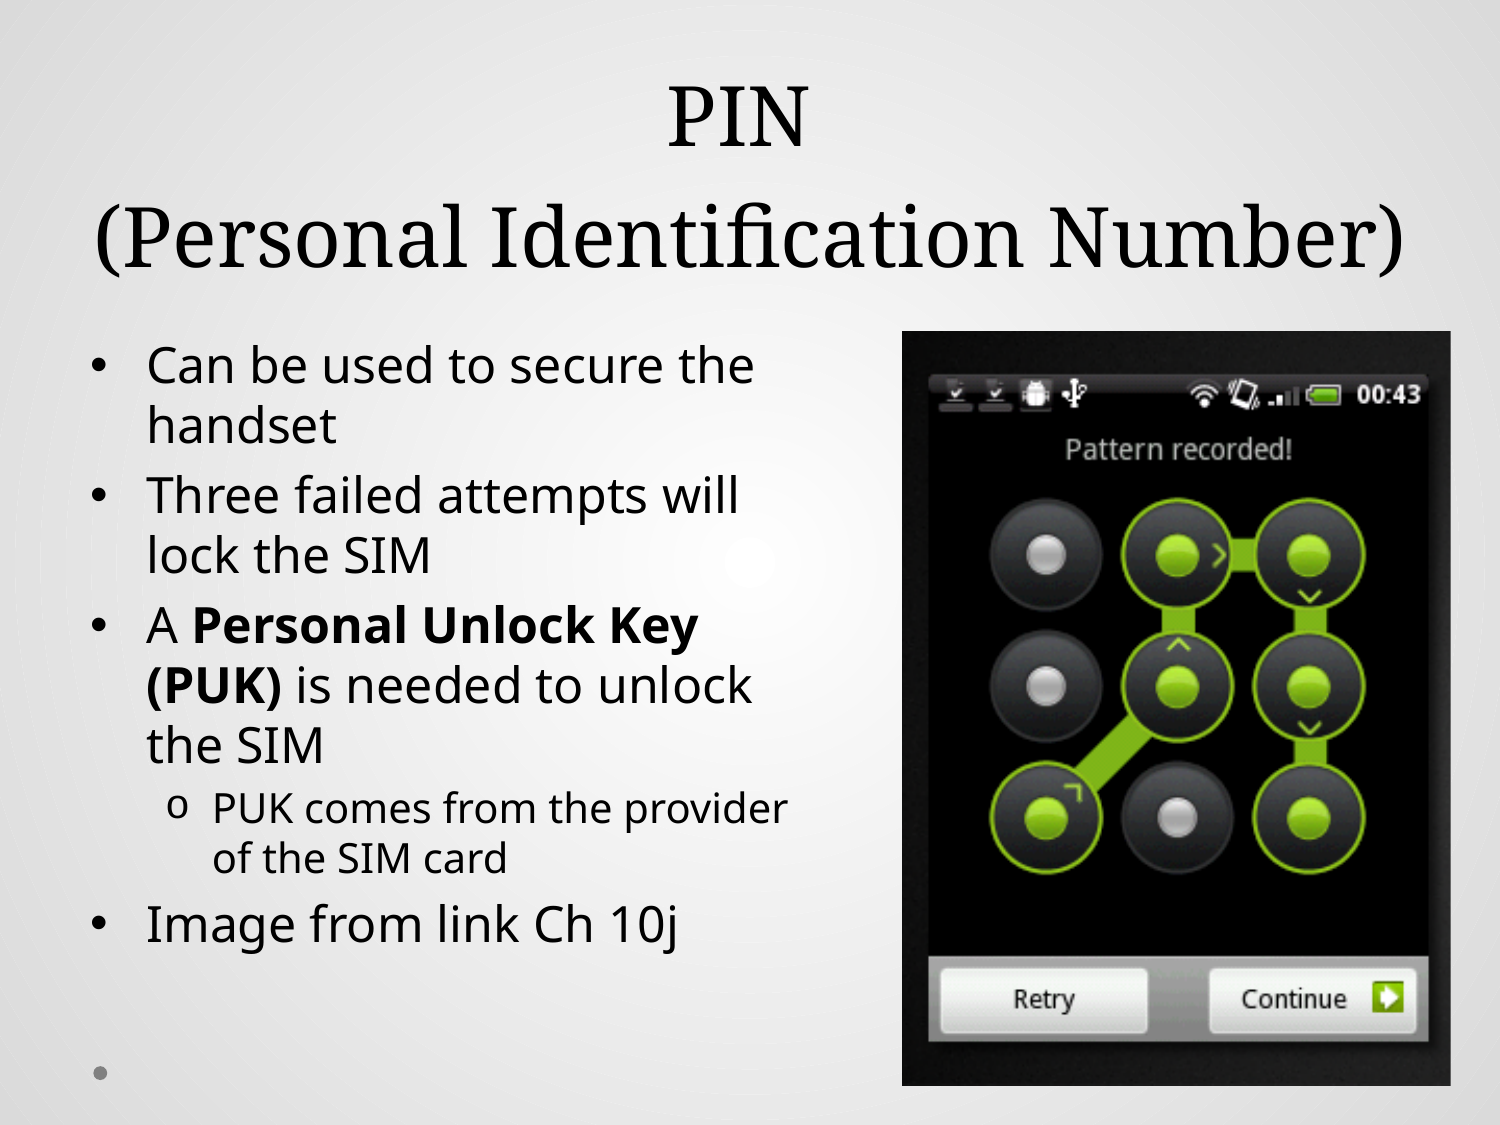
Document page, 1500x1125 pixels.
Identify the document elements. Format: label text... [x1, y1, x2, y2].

list Can be used to secure the handset Three failed attempts will lock the SIM A Personal Unlock Key (PUK) is needed to unlock the SIM PUK comes from the provider of the SIM card Image from link Ch 10j [75, 326, 812, 1005]
title PIN (Personal Identification Number) [75, 36, 1425, 292]
picture [901, 331, 1451, 1087]
